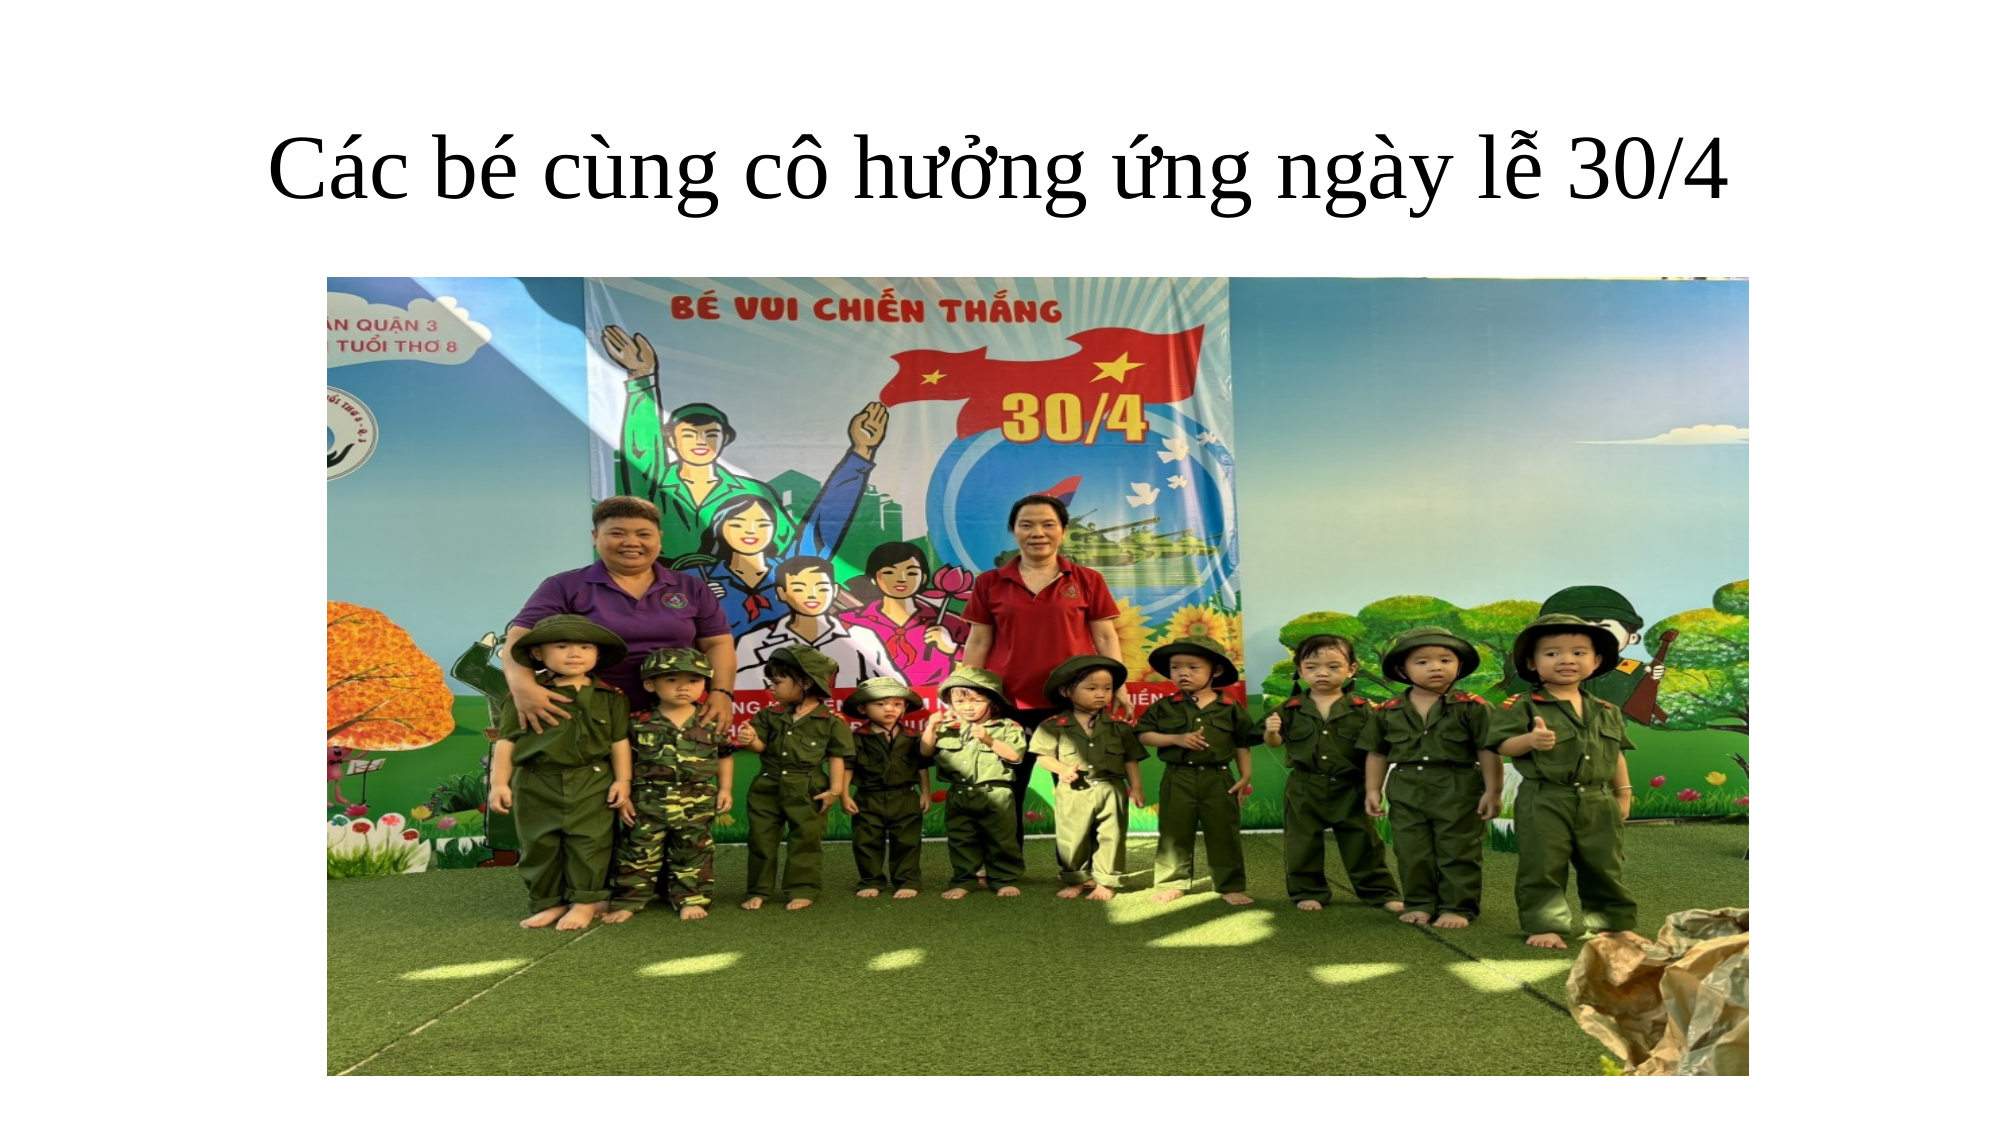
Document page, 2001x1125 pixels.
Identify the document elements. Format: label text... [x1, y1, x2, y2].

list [327, 277, 1749, 1077]
title Các bé cùng cô hưởng ứng ngày lễ 30/4 [137, 59, 1863, 278]
